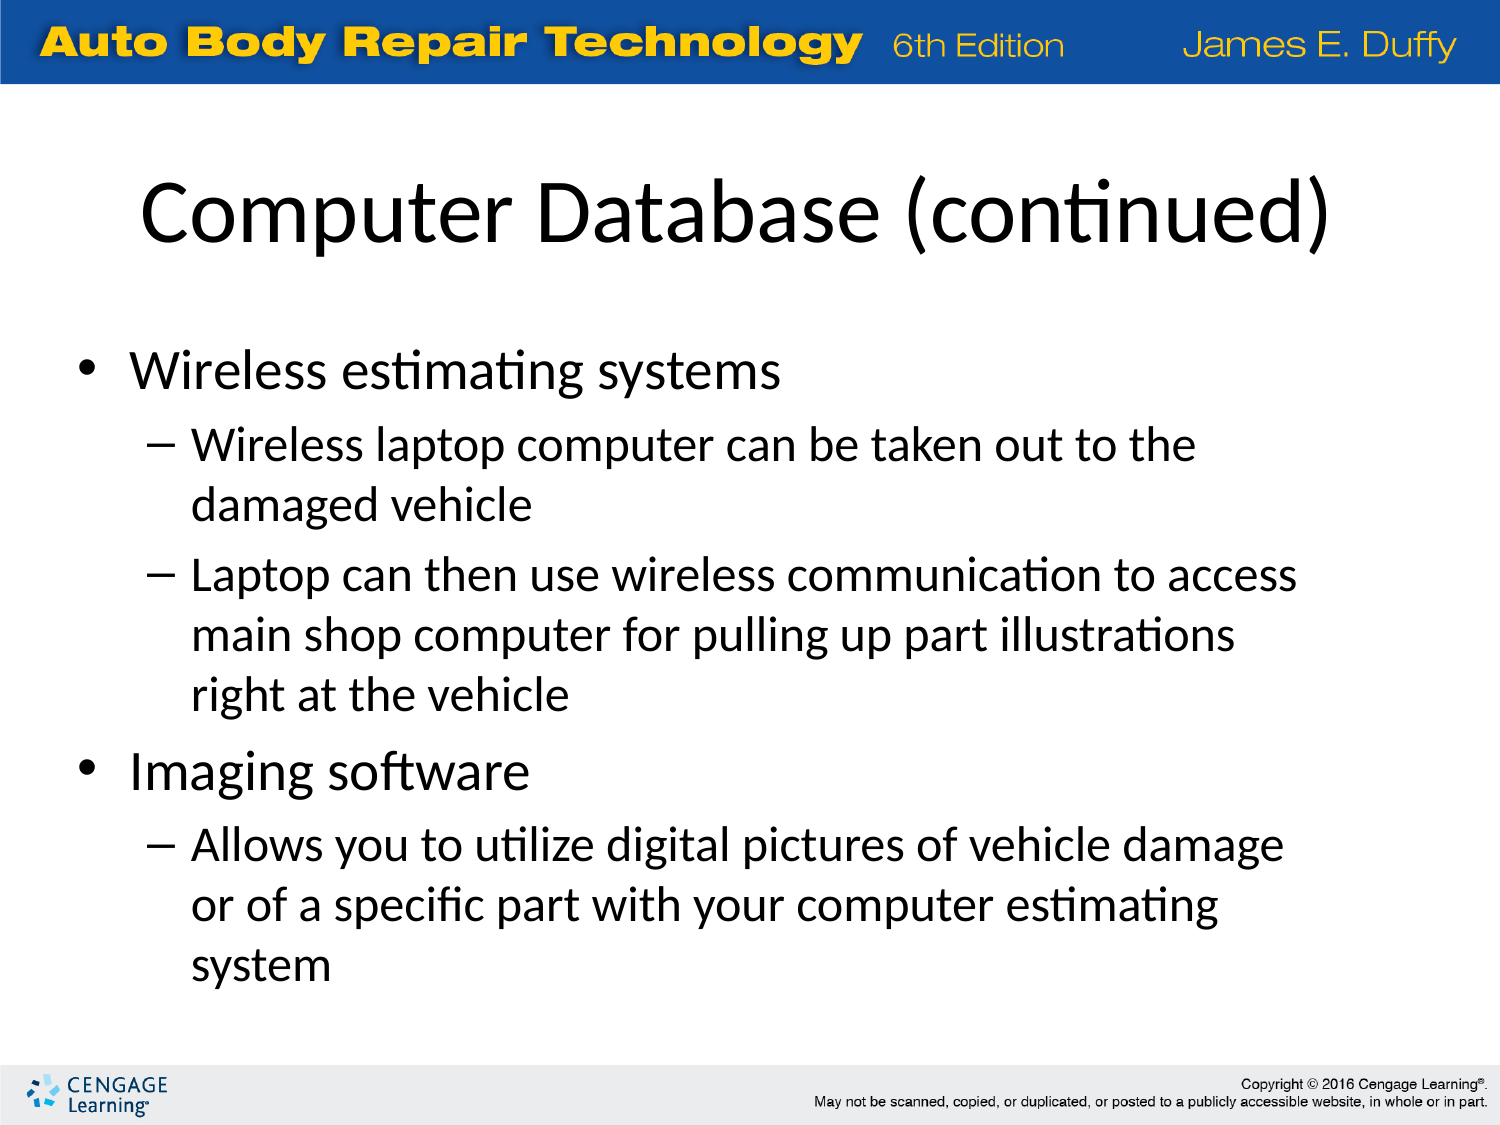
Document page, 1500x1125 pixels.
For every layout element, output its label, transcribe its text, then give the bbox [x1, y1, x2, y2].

picture [0, 0, 1500, 1125]
title Computer Database (continued) [99, 112, 1375, 300]
list Wireless estimating systems Wireless laptop computer can be taken out to the damaged vehicle Laptop can then use wireless communication to access main shop computer for pulling up part illustrations right at the vehicle Imaging software Allows you to utilize digital pictures of vehicle damage or of a specific part with your computer estimating system [62, 324, 1338, 1000]
